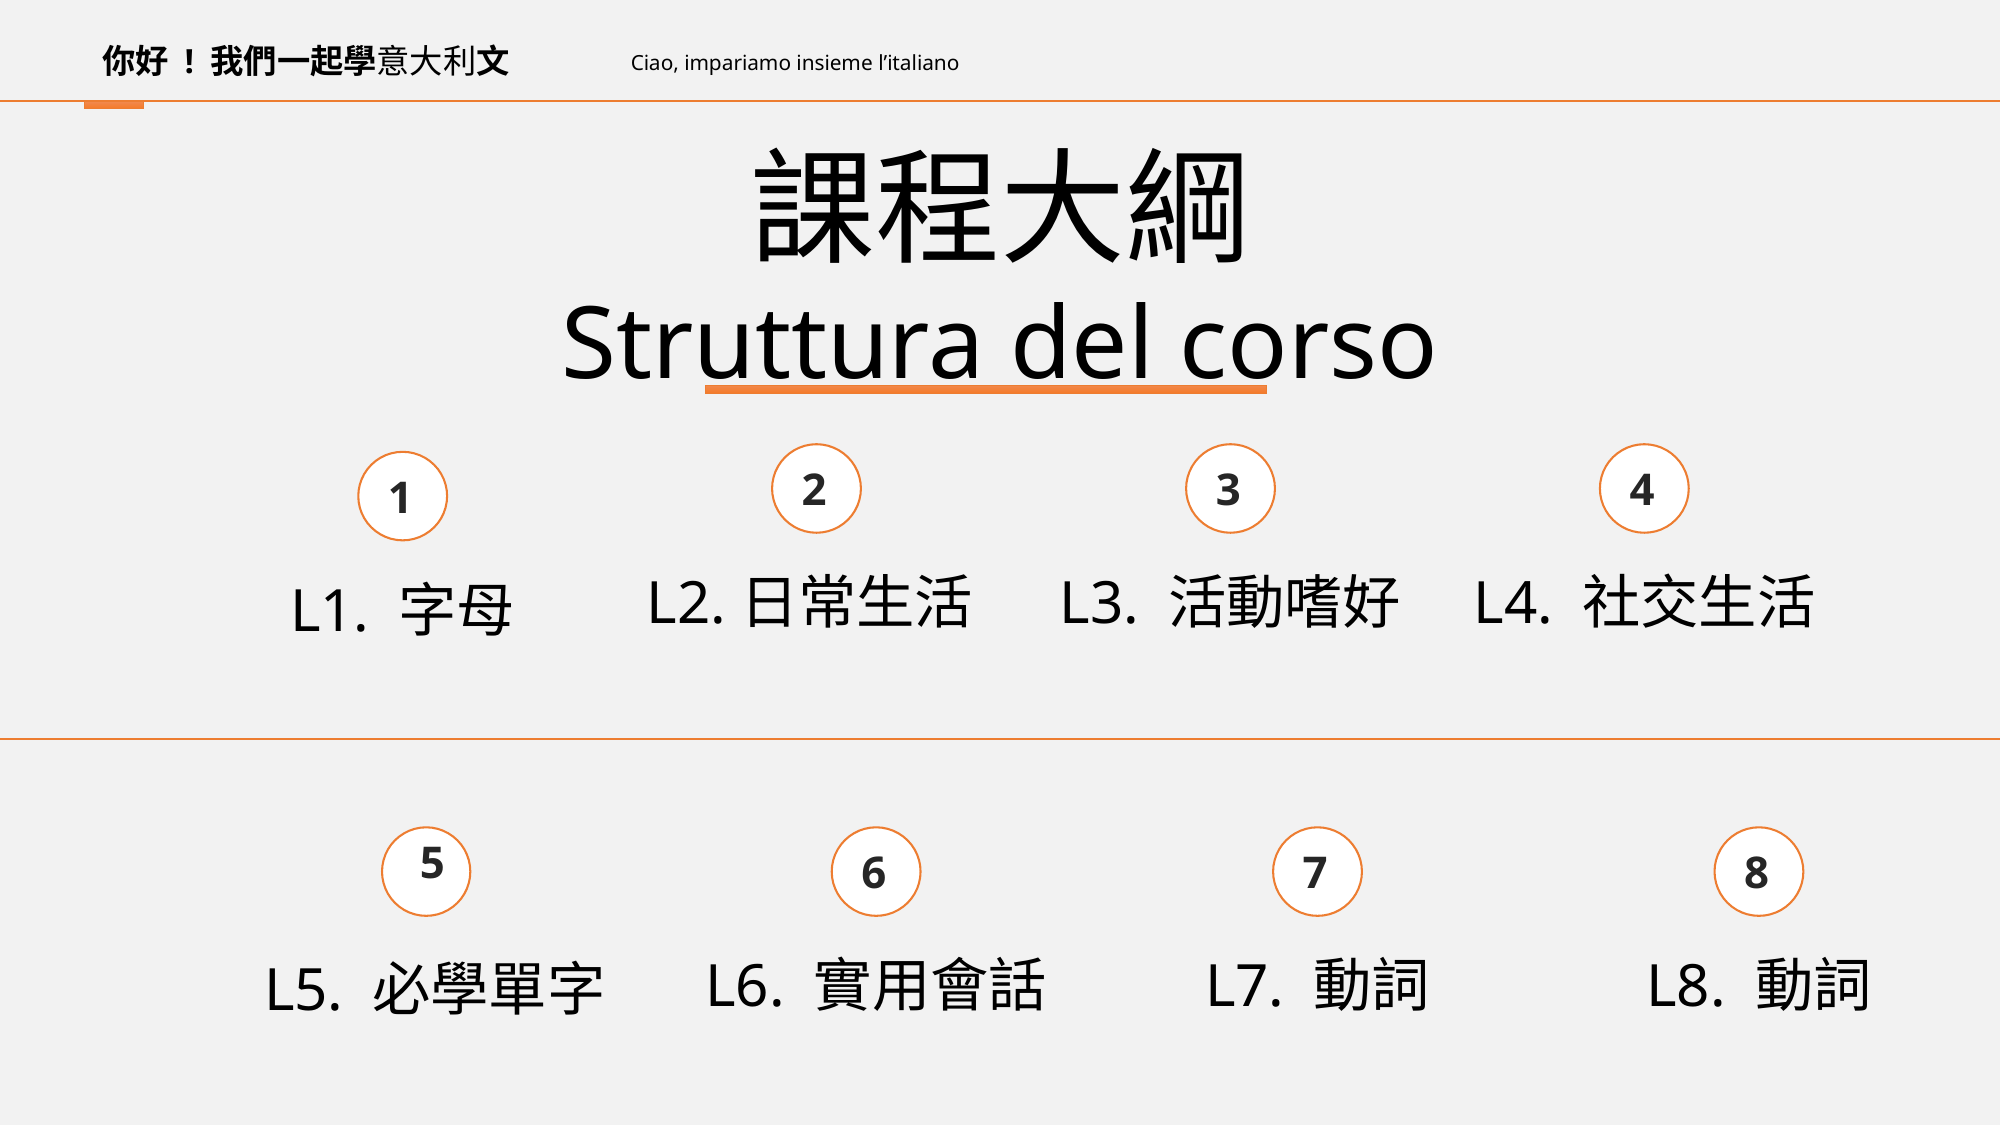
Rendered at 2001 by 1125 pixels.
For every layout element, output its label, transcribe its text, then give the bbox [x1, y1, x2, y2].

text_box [616, 444, 1017, 644]
text_box 你好 ! 我們一起學意大利文 [87, 32, 606, 88]
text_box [1117, 827, 1518, 1027]
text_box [1444, 444, 1845, 644]
text_box 課程大綱 Struttura del corso [382, 121, 1618, 406]
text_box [676, 827, 1077, 1027]
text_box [1030, 444, 1431, 644]
text_box [84, 102, 144, 109]
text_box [234, 827, 635, 1031]
text_box Ciao, impariamo insieme l’italiano [616, 41, 1879, 82]
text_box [202, 451, 603, 651]
text_box [705, 385, 1267, 394]
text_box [1559, 827, 1959, 1027]
